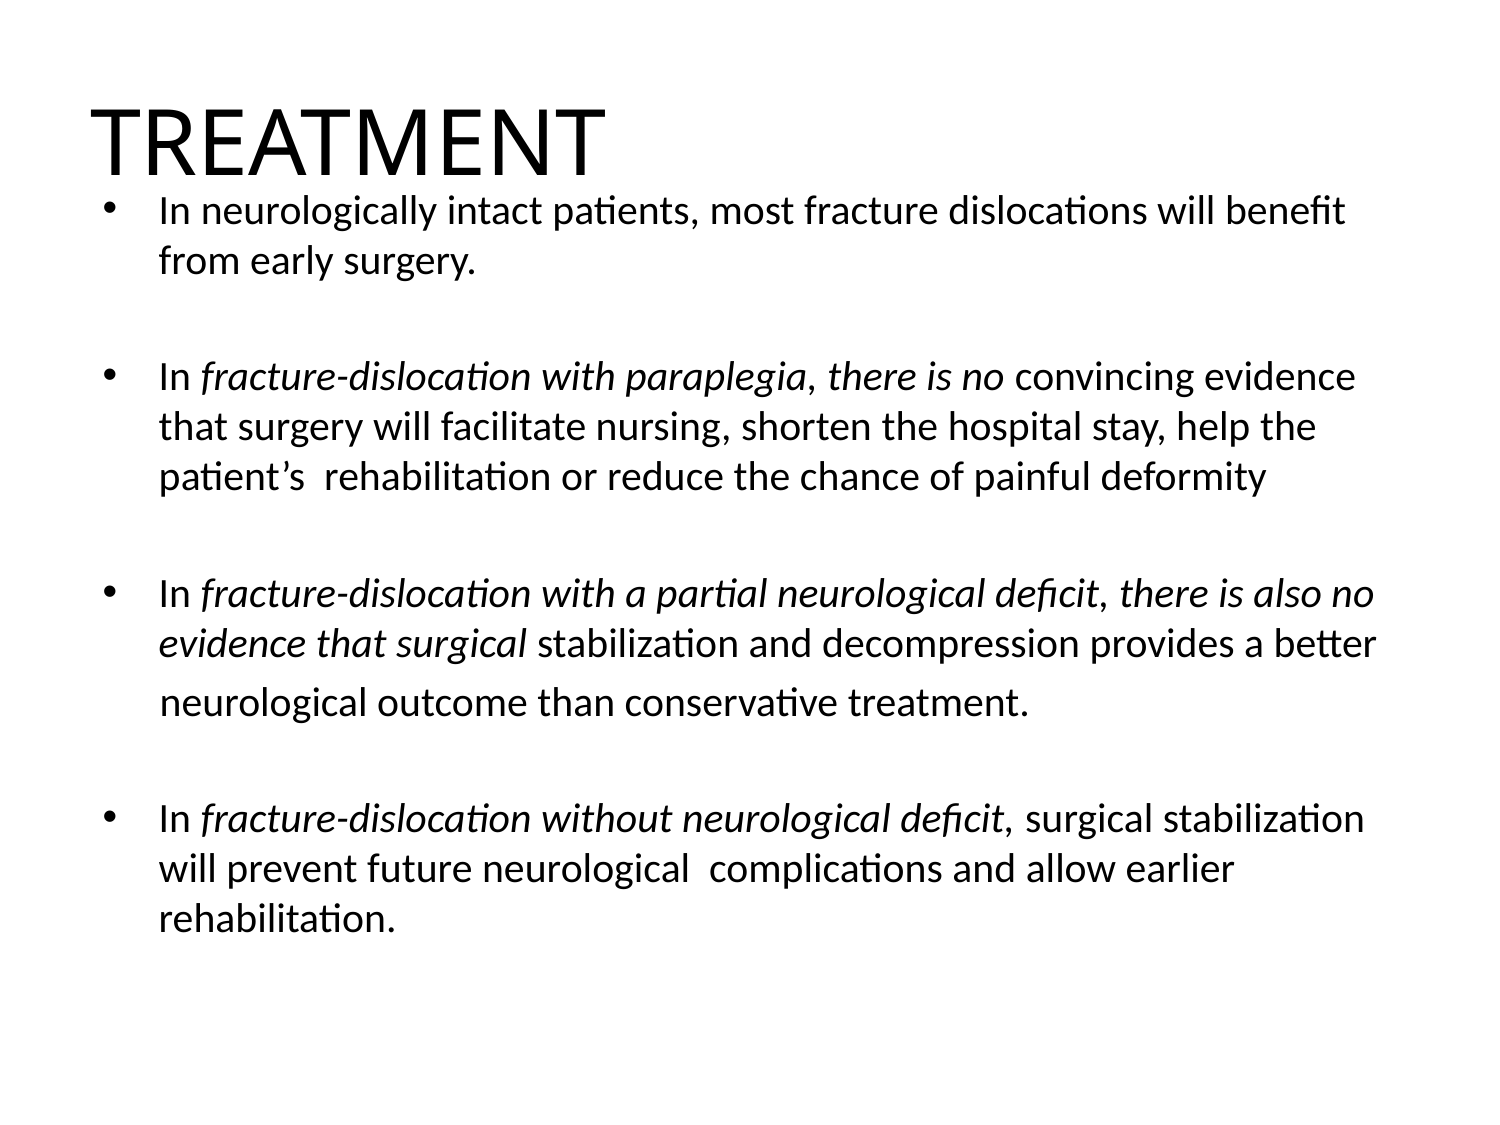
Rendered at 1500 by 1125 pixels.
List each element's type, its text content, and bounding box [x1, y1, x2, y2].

list In neurologically intact patients, most fracture dislocations will benefit from early surgery. In fracture-dislocation with paraplegia, there is no convincing evidence that surgery will facilitate nursing, shorten the hospital stay, help the patient’s rehabilitation or reduce the chance of painful deformity In fracture-dislocation with a partial neurological deficit, there is also no evidence that surgical stabilization and decompression provides a better neurological outcome than conservative treatment. In fracture-dislocation without neurological deficit, surgical stabilization will prevent future neurological complications and allow earlier rehabilitation. [87, 174, 1438, 993]
title TREATMENT [75, 45, 1425, 233]
